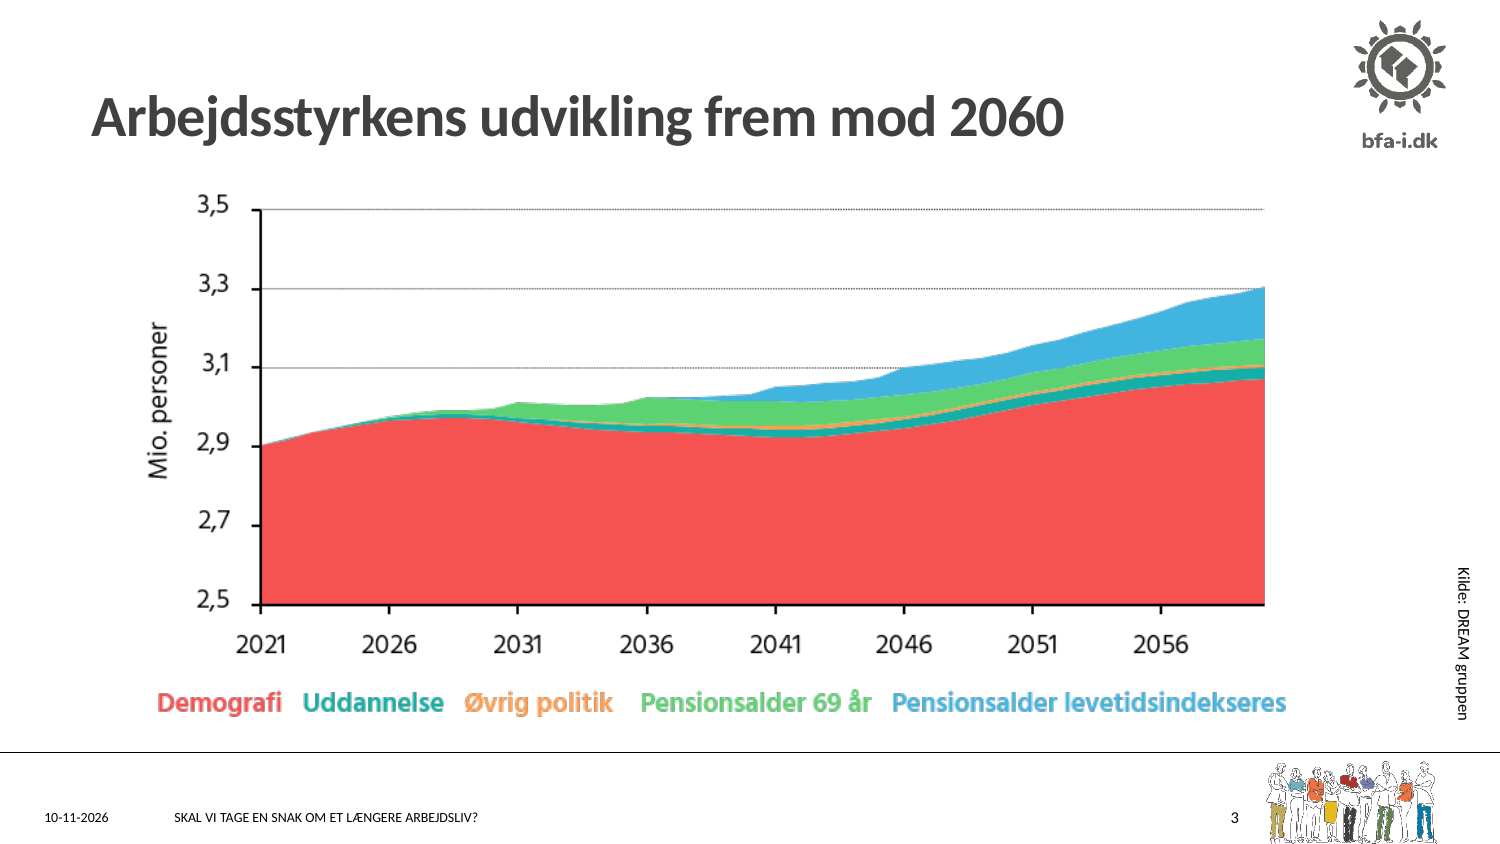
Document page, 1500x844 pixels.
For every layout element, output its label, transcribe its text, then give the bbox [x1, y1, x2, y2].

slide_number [29, 794, 148, 840]
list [135, 183, 1310, 765]
slide_number 3 [1092, 794, 1254, 840]
picture [1353, 20, 1446, 148]
picture [1258, 761, 1452, 844]
title Arbejdsstyrkens udvikling frem mod 2060 [76, 81, 1315, 209]
footer Skal vi tage en snak om et længere arbejdsliv? [159, 794, 609, 840]
text_box Kilde: DREAM gruppen [1447, 552, 1483, 737]
